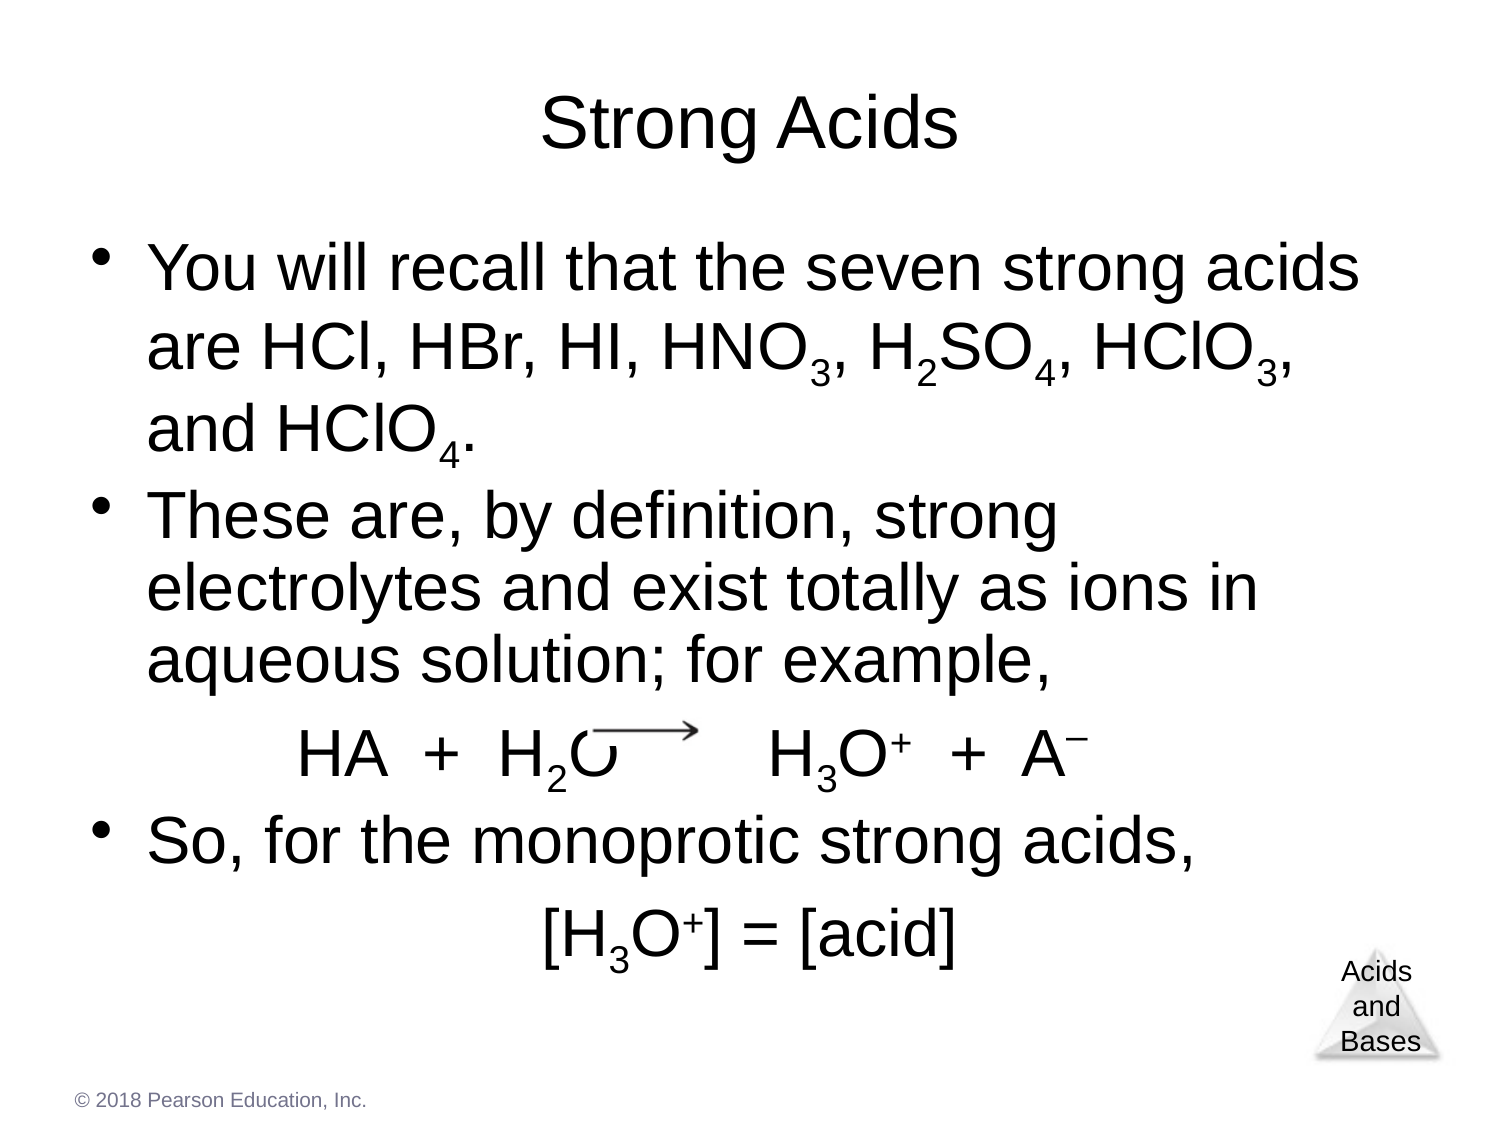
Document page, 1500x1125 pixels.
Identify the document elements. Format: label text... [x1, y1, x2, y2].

list You will recall that the seven strong acids are HCl, HBr, HI, HNO3, H2SO4, HClO3, and HClO4. These are, by definition, strong electrolytes and exist totally as ions in aqueous solution; for example, HA + H2O H3O+ + A– So, for the monoprotic strong acids, [H3O+] = [acid] [75, 224, 1425, 1013]
picture [1275, 899, 1478, 1103]
title Strong Acids [0, 24, 1500, 213]
picture [587, 714, 708, 746]
